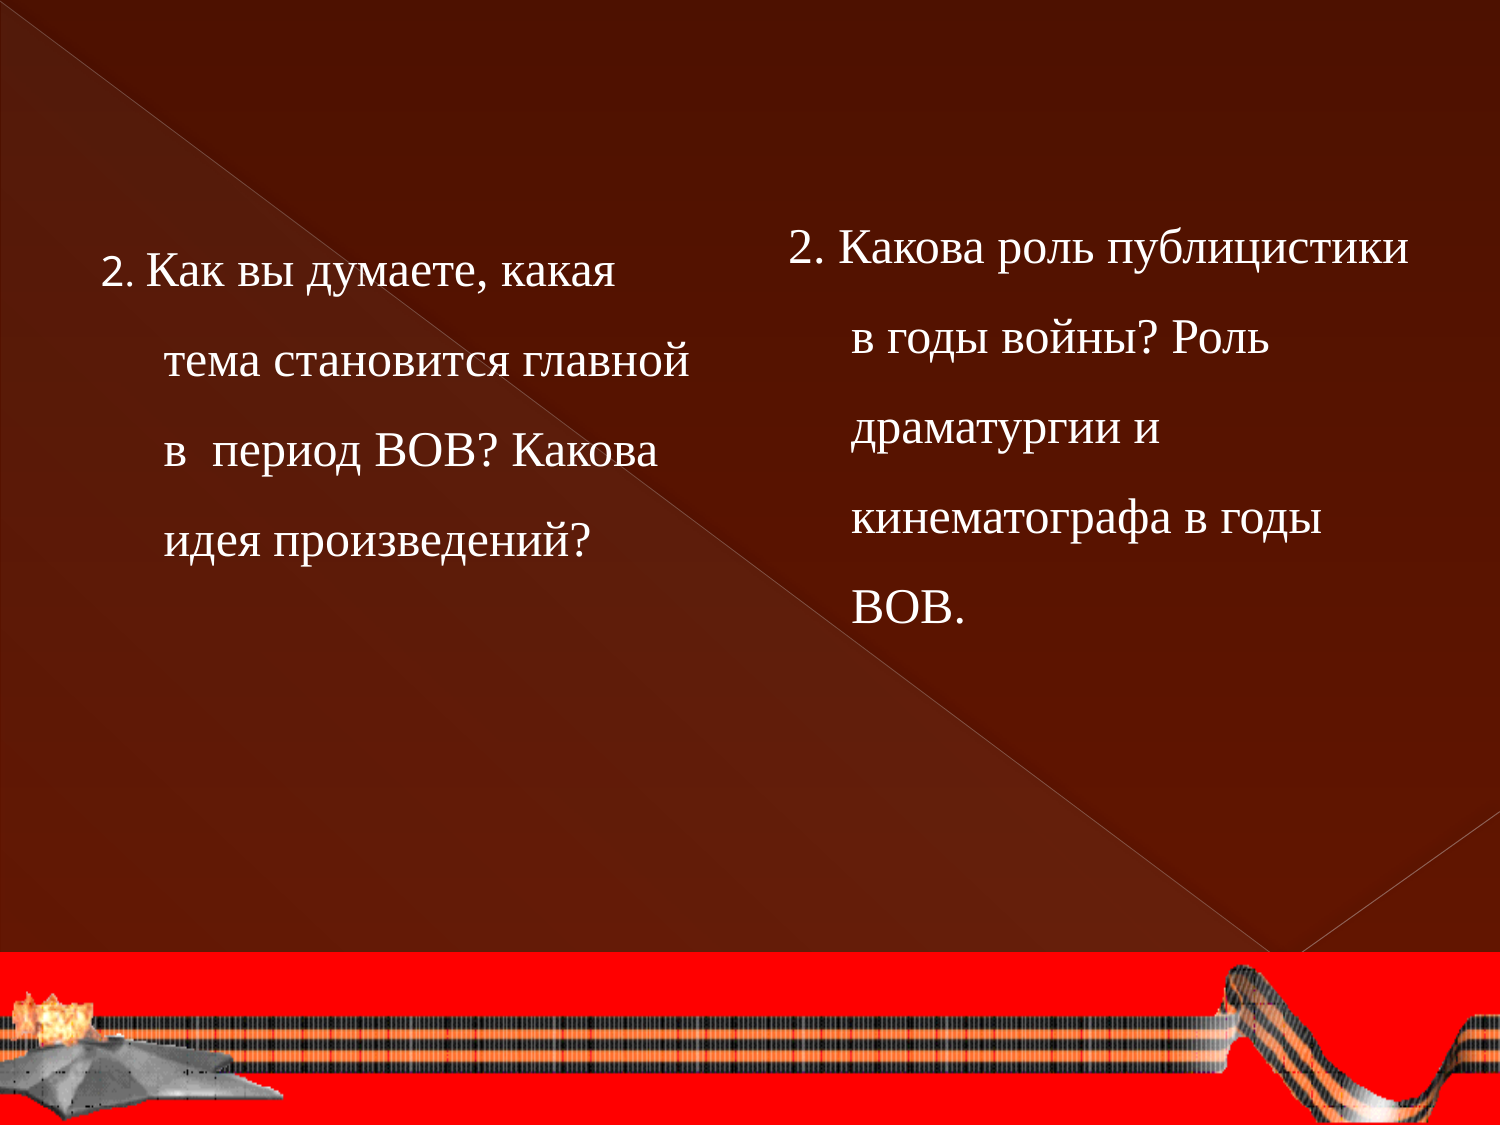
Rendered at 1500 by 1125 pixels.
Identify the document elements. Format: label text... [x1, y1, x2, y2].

picture [0, 951, 1500, 1125]
list 2. Как вы думаете, какая тема становится главной в период ВОВ? Какова идея произведений? [74, 198, 738, 939]
list 2. Какова роль публицистики в годы войны? Роль драматургии и кинематографа в годы ВОВ. [762, 175, 1426, 939]
